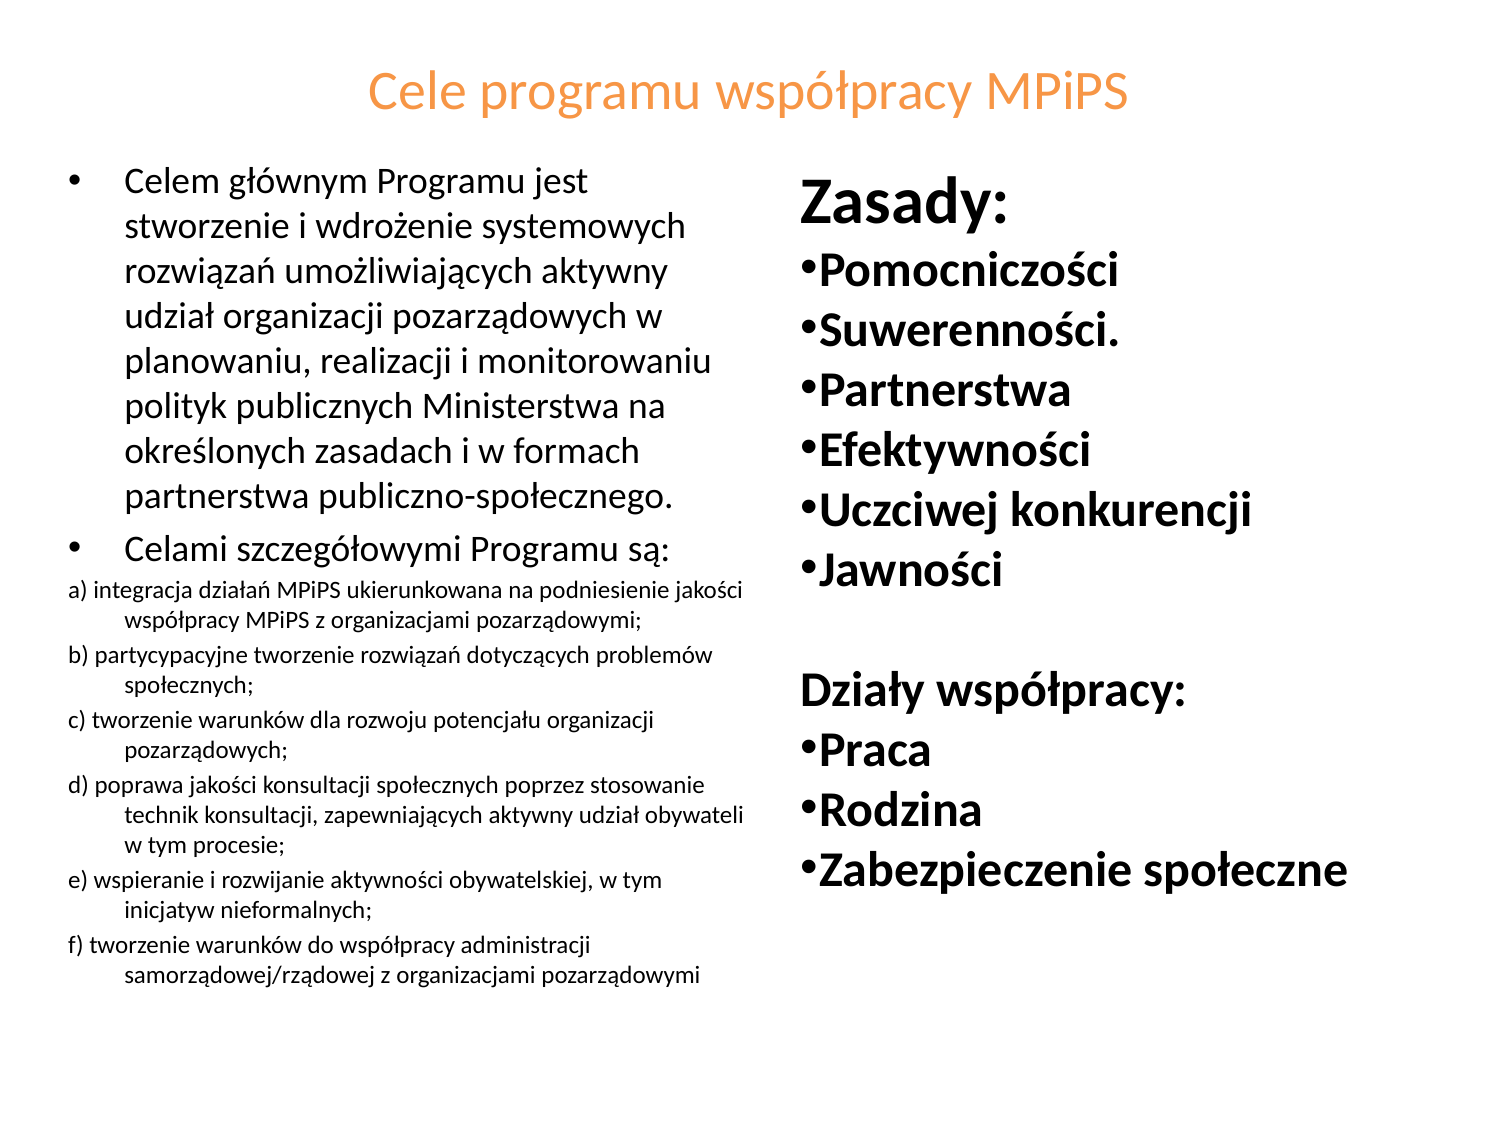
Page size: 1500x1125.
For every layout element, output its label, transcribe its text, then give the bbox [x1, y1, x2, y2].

title Cele programu współpracy MPiPS [75, 45, 1425, 197]
list Celem głównym Programu jest stworzenie i wdrożenie systemowych rozwiązań umożliwiających aktywny udział organizacji pozarządowych w planowaniu, realizacji i monitorowaniu polityk publicznych Ministerstwa na określonych zasadach i w formach partnerstwa publiczno-społecznego. Celami szczegółowymi Programu są: a) integracja działań MPiPS ukierunkowana na podniesienie jakości współpracy MPiPS z organizacjami pozarządowymi; b) partycypacyjne tworzenie rozwiązań dotyczących problemów społecznych; c) tworzenie warunków dla rozwoju potencjału organizacji pozarządowych; d) poprawa jakości konsultacji społecznych poprzez stosowanie technik konsultacji, zapewniających aktywny udział obywateli w tym procesie; e) wspieranie i rozwijanie aktywności obywatelskiej, w tym inicjatyw nieformalnych; f) tworzenie warunków do współpracy administracji samorządowej/rządowej z organizacjami pozarządowymi [53, 149, 774, 1059]
text_box Zasady: Pomocniczości Suwerenności. Partnerstwa Efektywności Uczciwej konkurencji Jawności Działy współpracy: Praca Rodzina Zabezpieczenie społeczne [785, 148, 1500, 1125]
